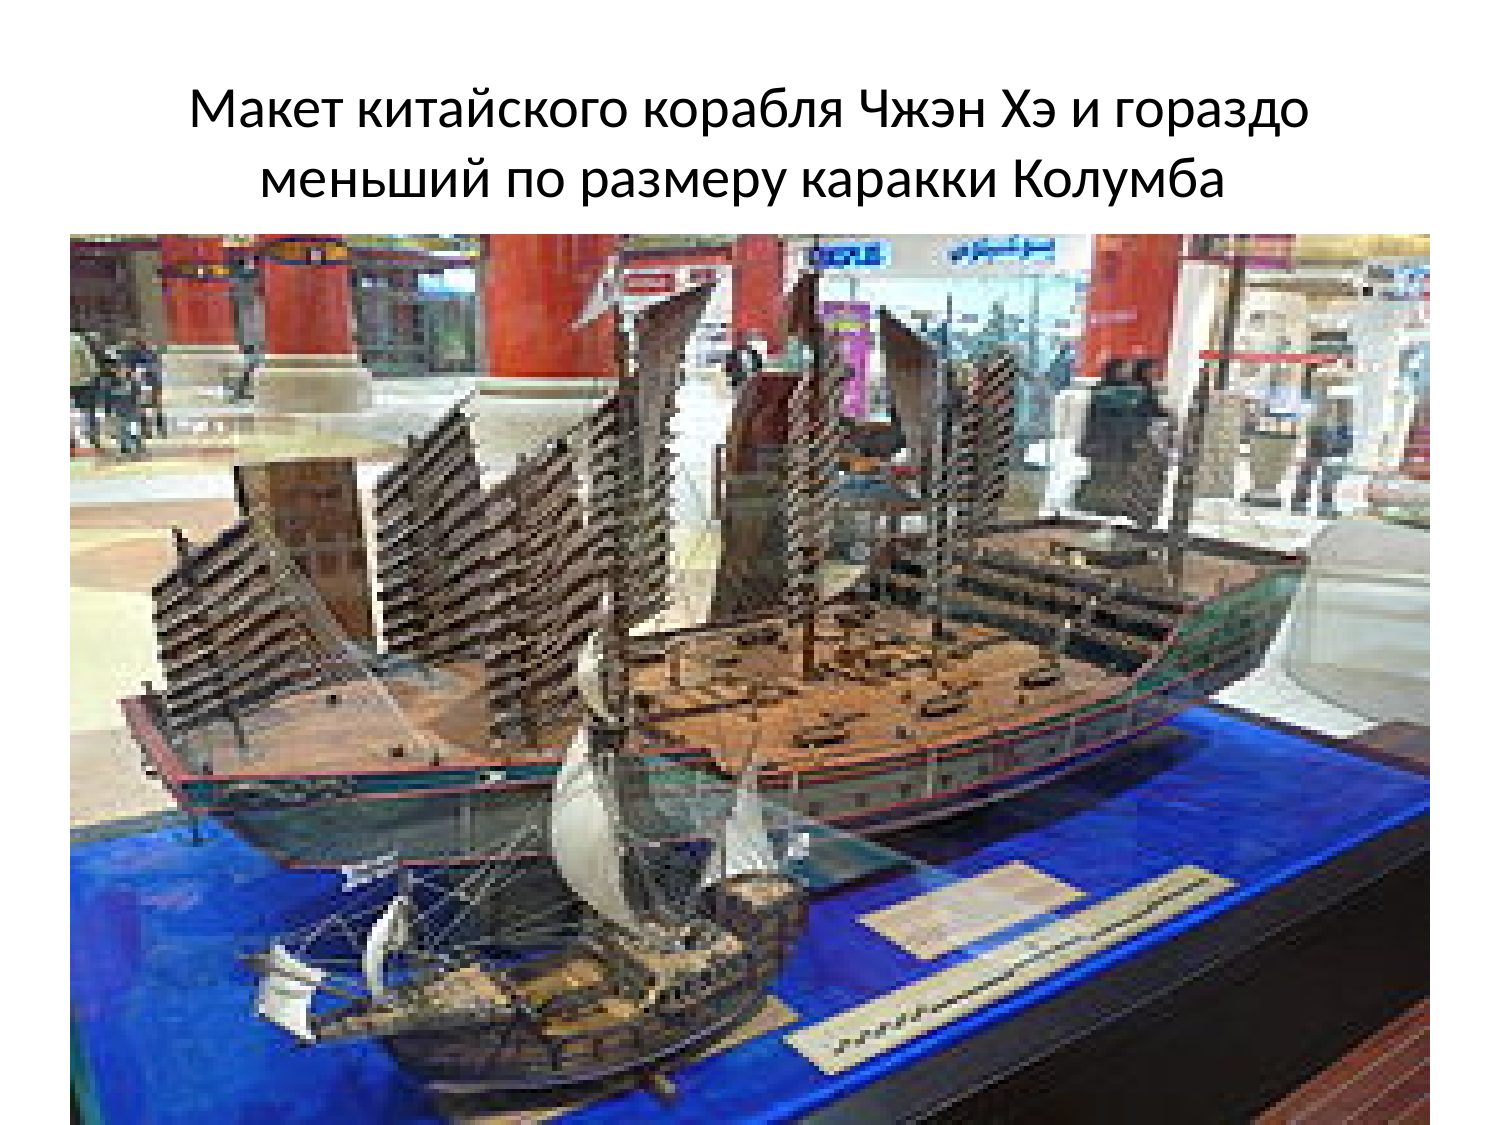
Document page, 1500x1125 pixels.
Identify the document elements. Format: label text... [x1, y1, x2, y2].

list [70, 234, 1430, 1125]
title Макет китайского корабля Чжэн Хэ и гораздо меньший по размеру каракки Колумба [75, 45, 1425, 232]
